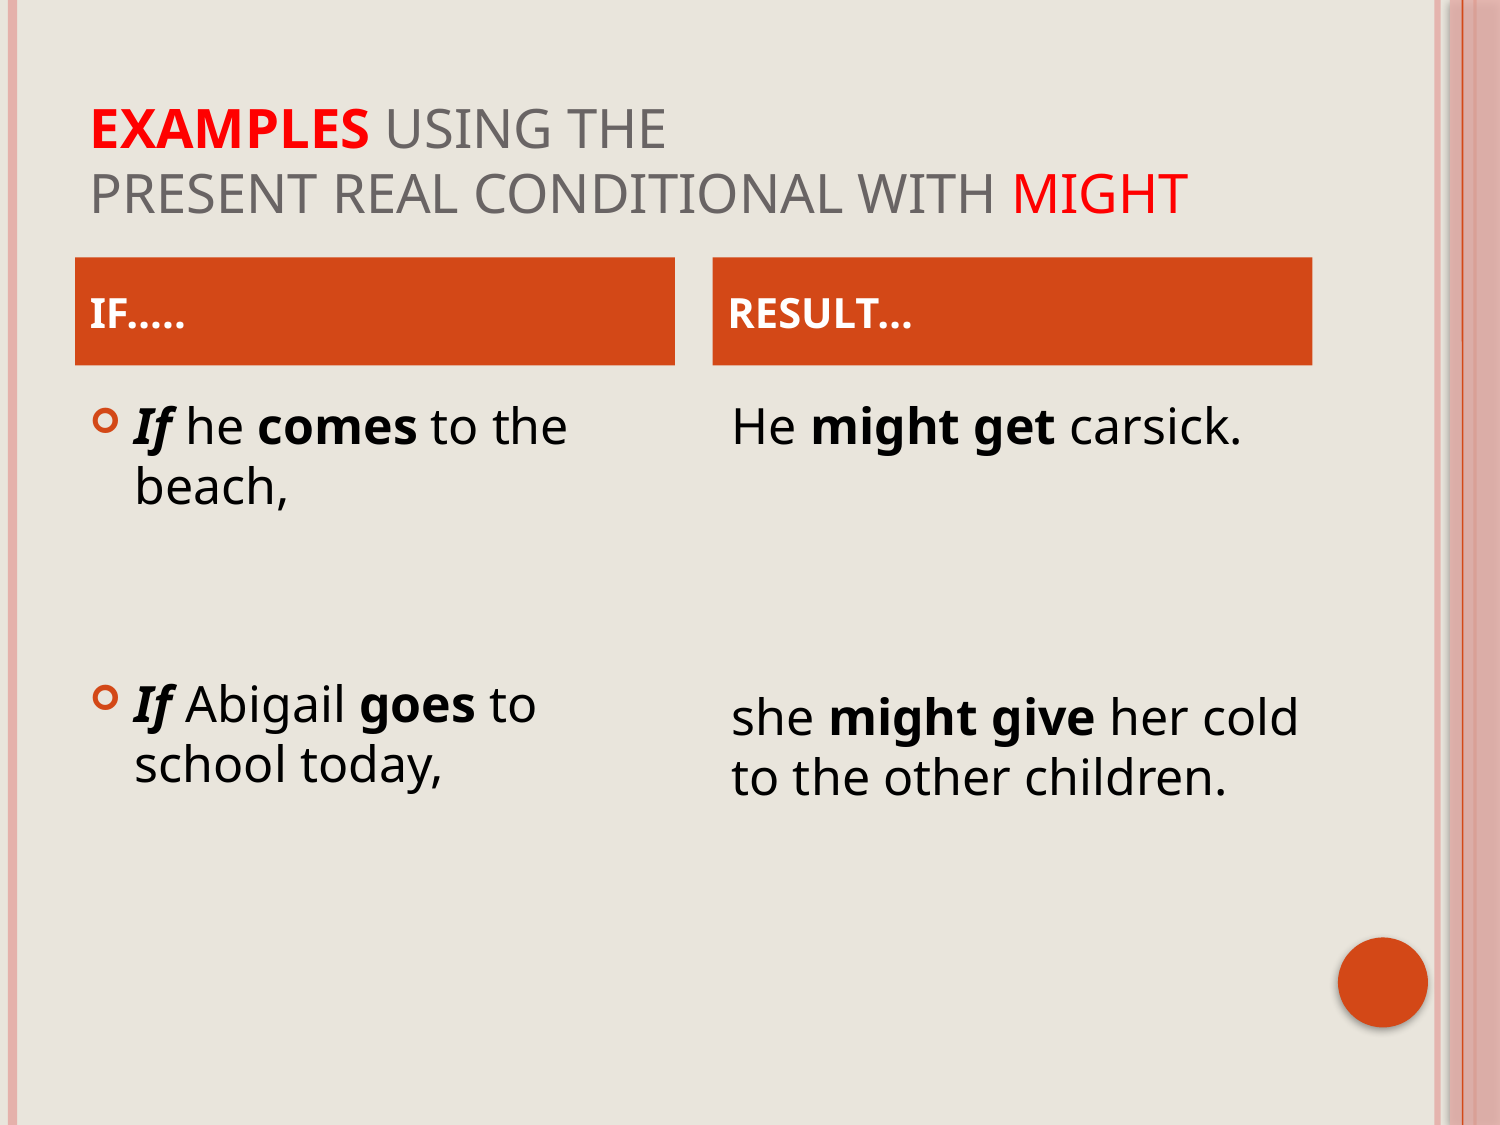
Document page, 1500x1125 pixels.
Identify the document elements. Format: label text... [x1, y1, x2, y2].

list If he comes to the beach, If Abigail goes to school today, [75, 387, 675, 1025]
list He might get carsick. she might give her cold to the other children. [717, 387, 1318, 1025]
title EXAMPLES using the Present Real Conditional with MIGHT [75, 44, 1313, 233]
list IF….. [75, 257, 675, 366]
list RESULT… [712, 257, 1313, 366]
